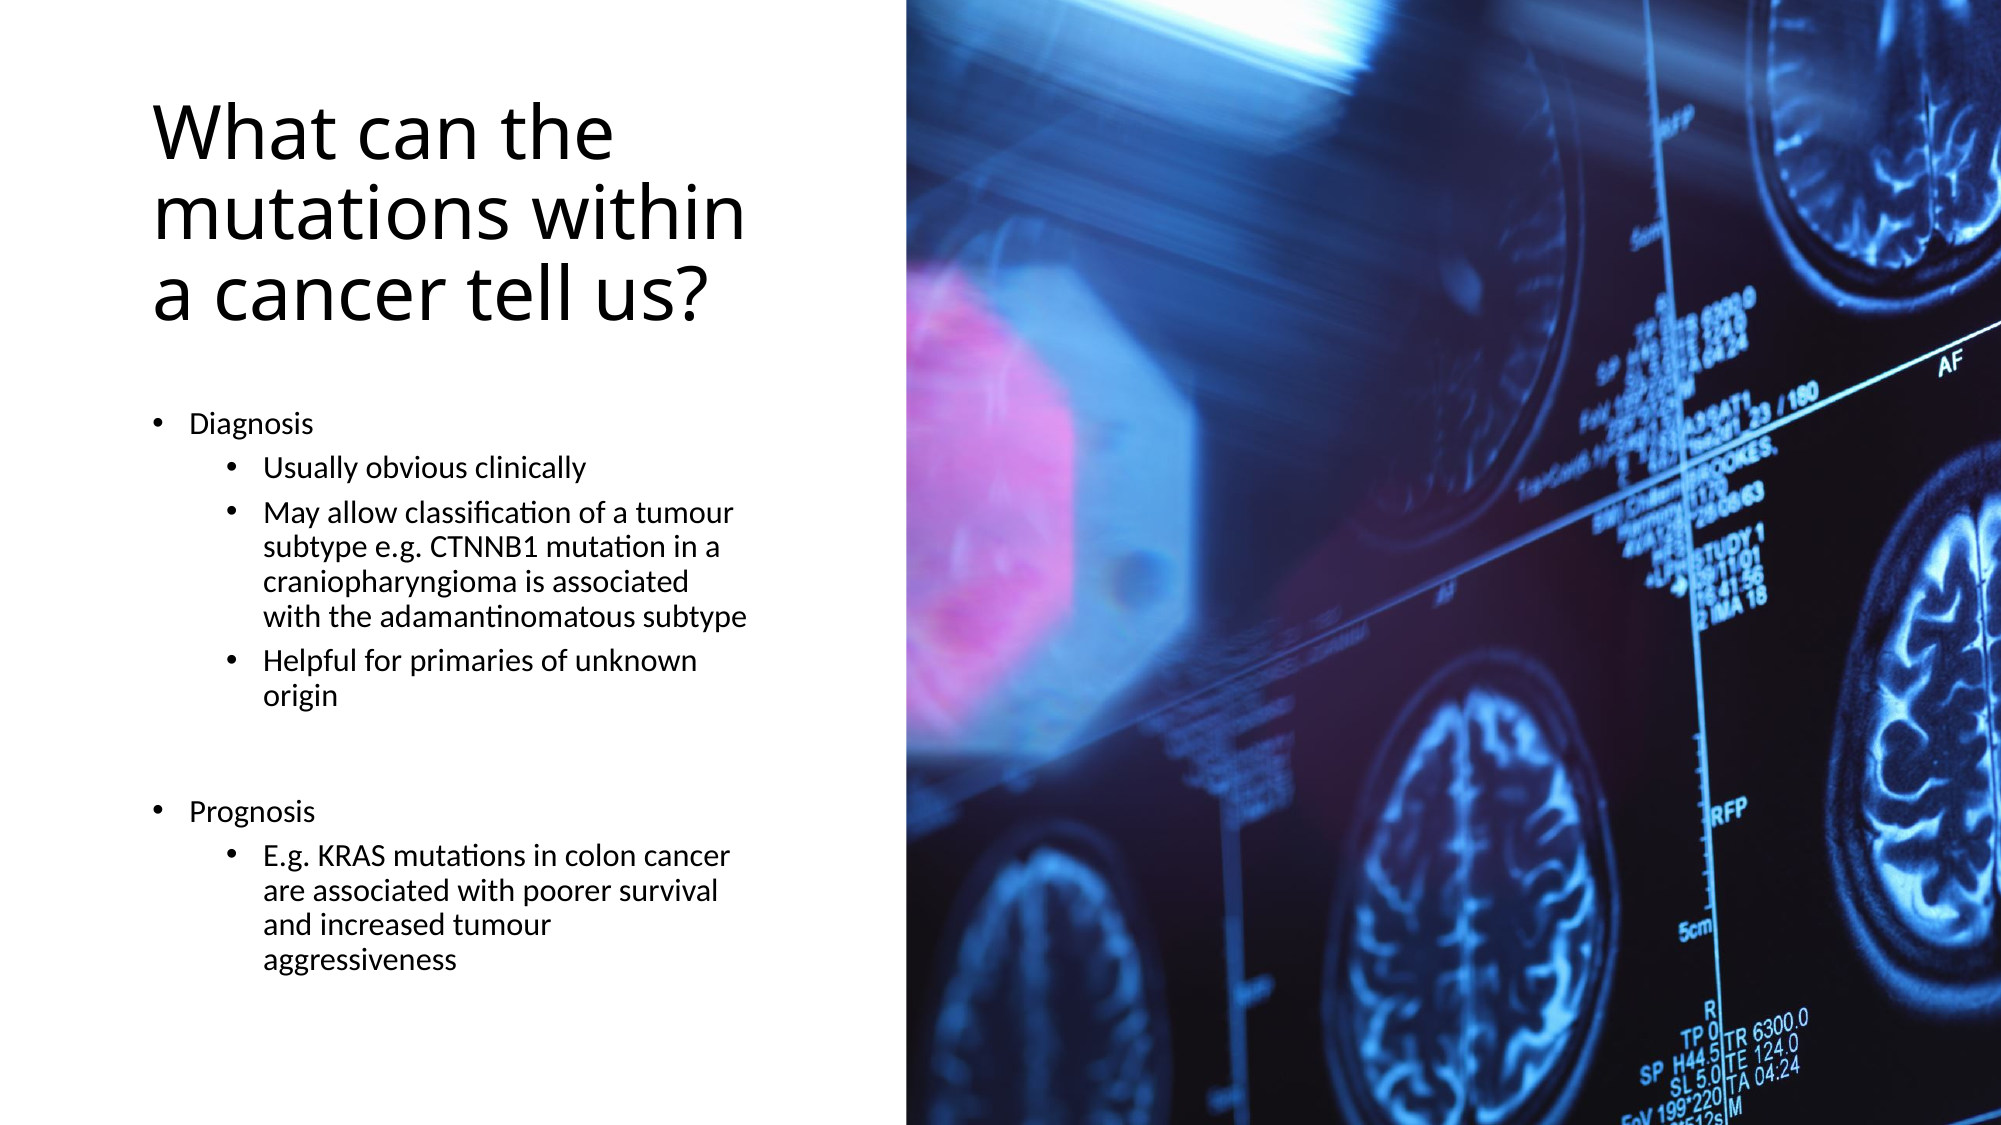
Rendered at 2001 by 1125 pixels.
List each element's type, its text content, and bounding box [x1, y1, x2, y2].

title What can the mutations within a cancer tell us? [137, 59, 765, 372]
list Diagnosis Usually obvious clinically May allow classification of a tumour subtype e.g. CTNNB1 mutation in a craniopharyngioma is associated with the adamantinomatous subtype Helpful for primaries of unknown origin Prognosis E.g. KRAS mutations in colon cancer are associated with poorer survival and increased tumour aggressiveness [137, 399, 765, 1014]
picture [906, 0, 2001, 1125]
